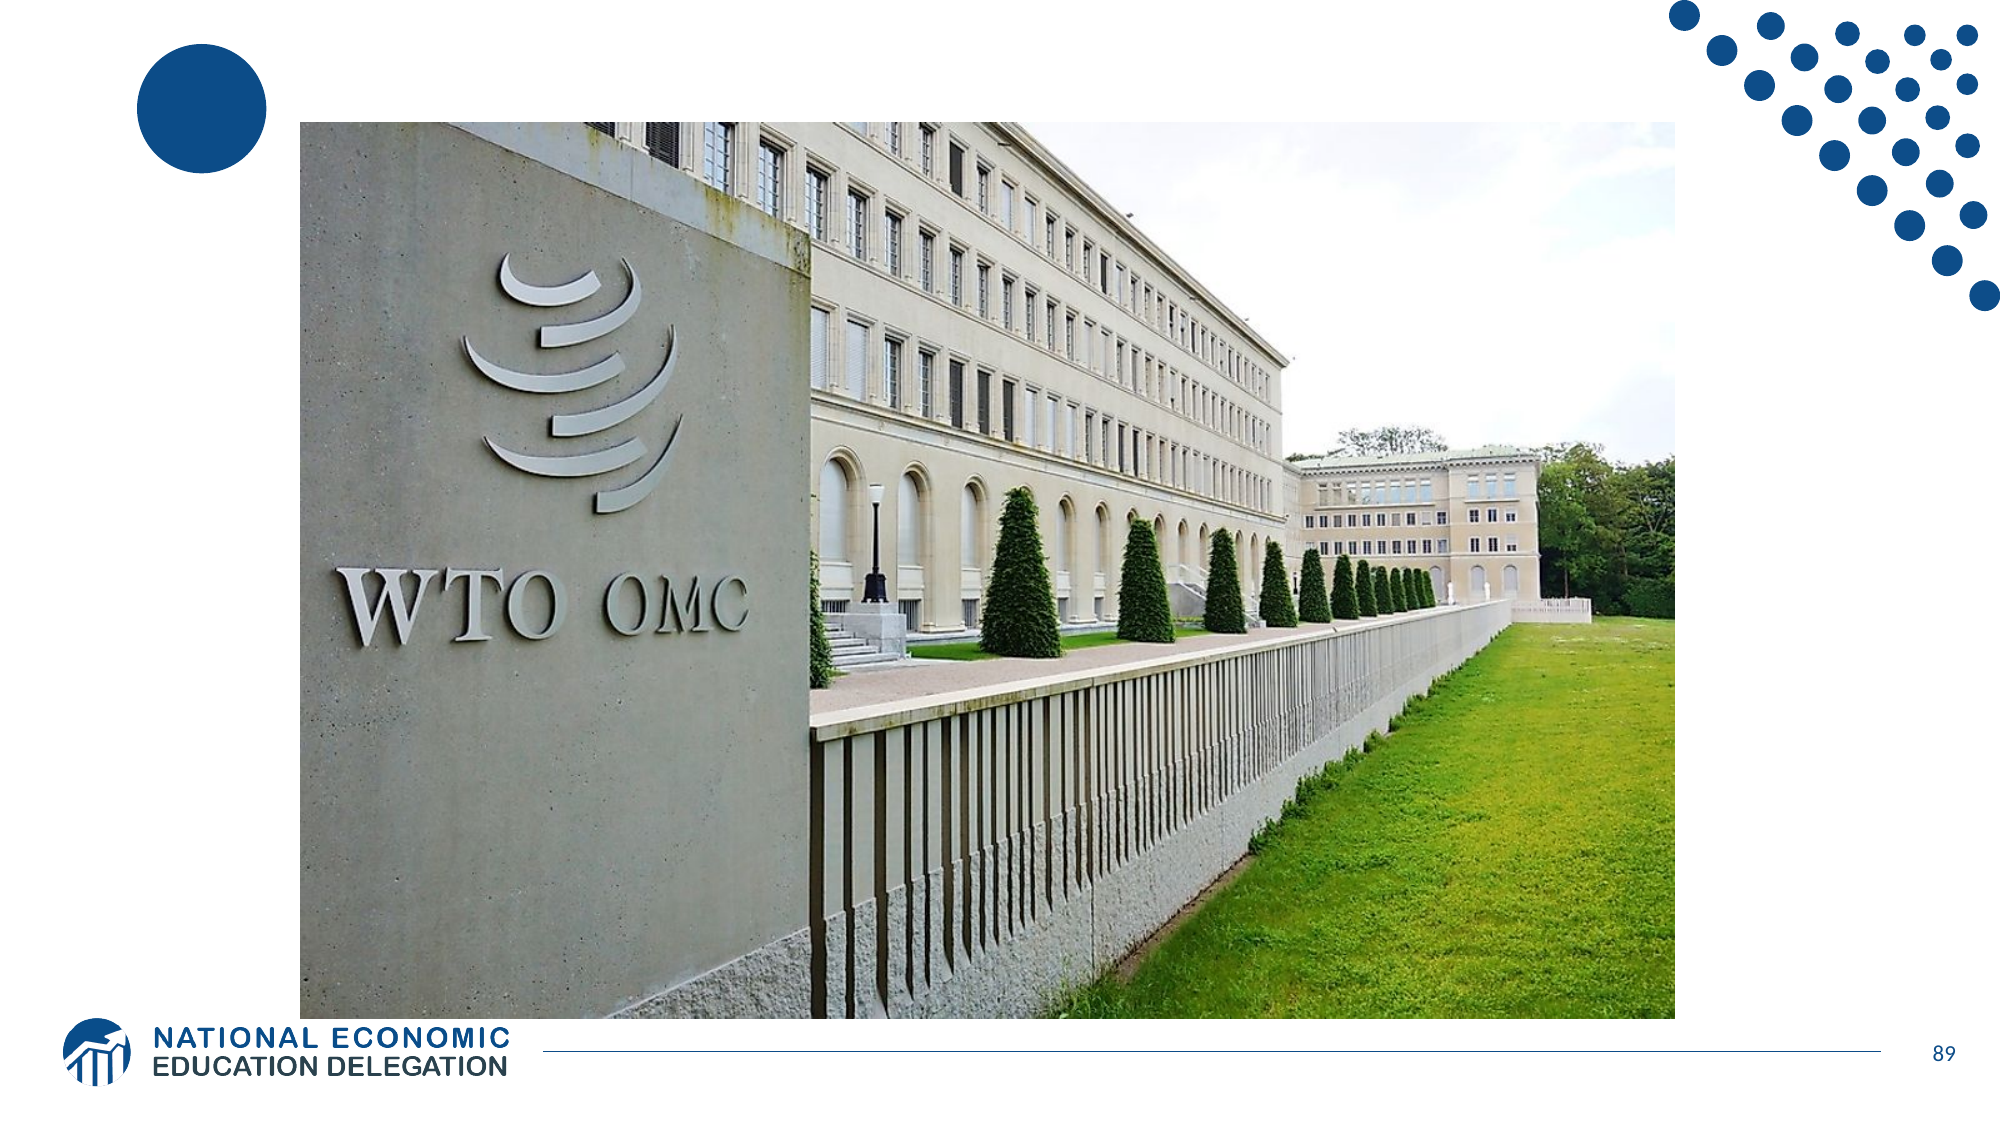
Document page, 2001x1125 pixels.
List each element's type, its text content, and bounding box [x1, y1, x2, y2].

slide_number 89 [1521, 1022, 1972, 1082]
picture [55, 122, 1675, 1091]
